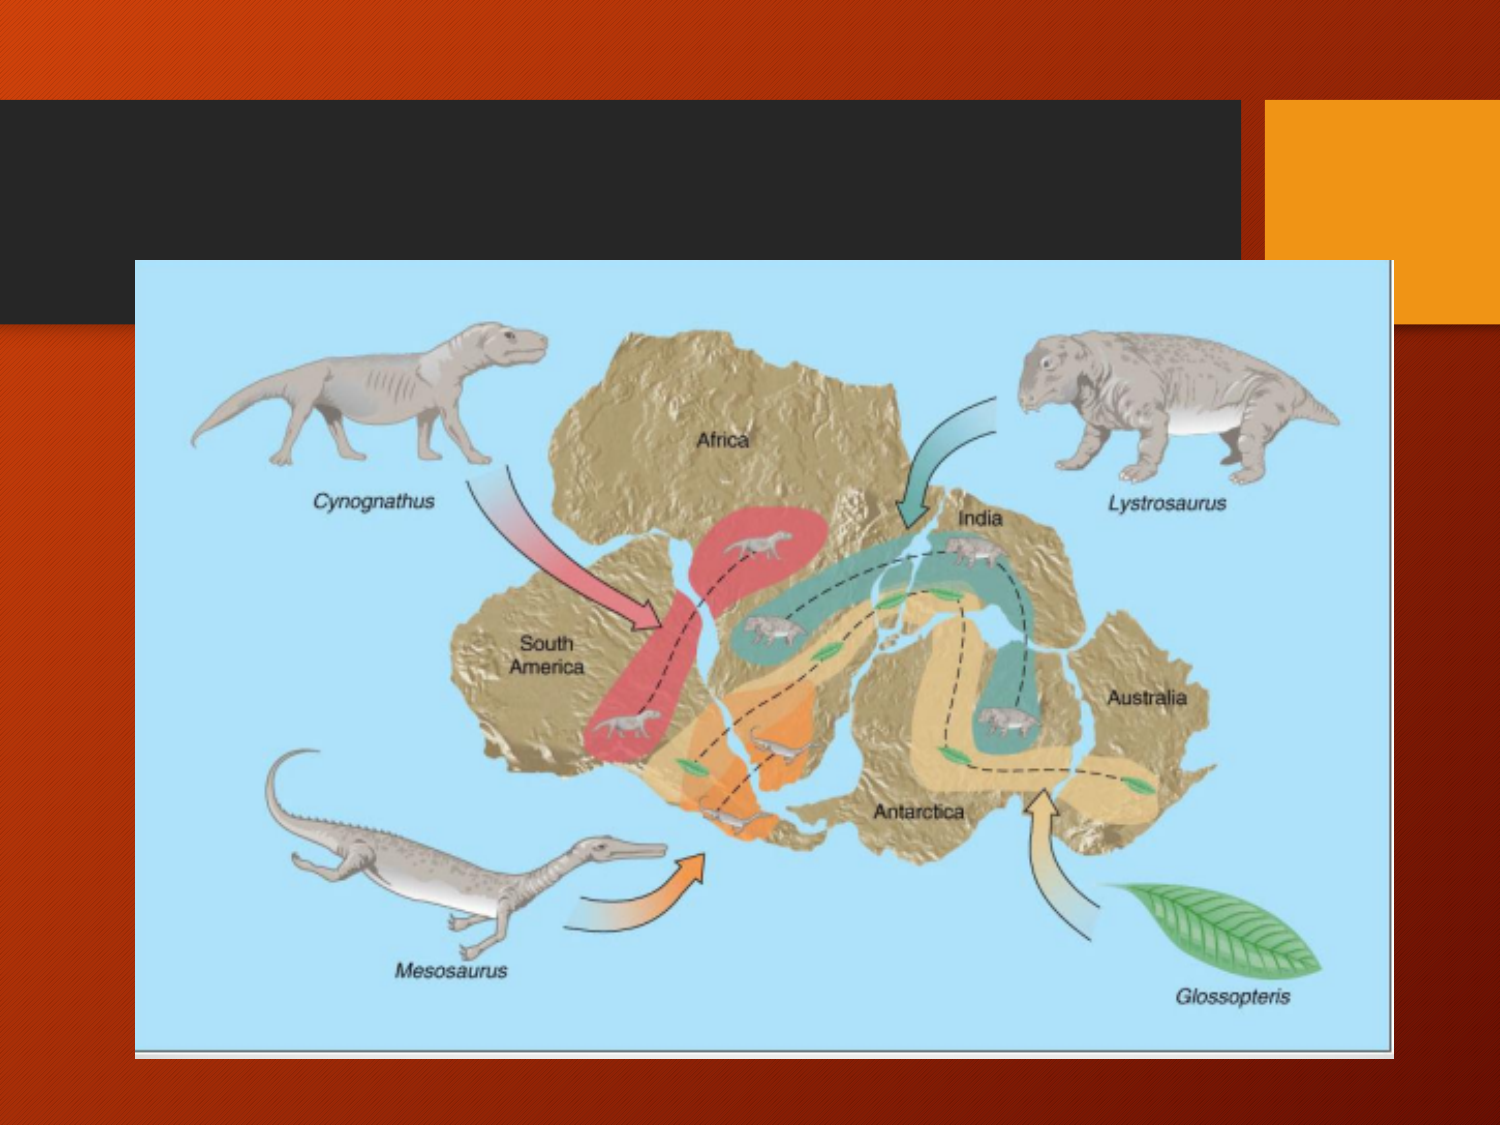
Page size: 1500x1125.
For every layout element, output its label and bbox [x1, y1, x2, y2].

picture [0, 260, 1500, 1059]
